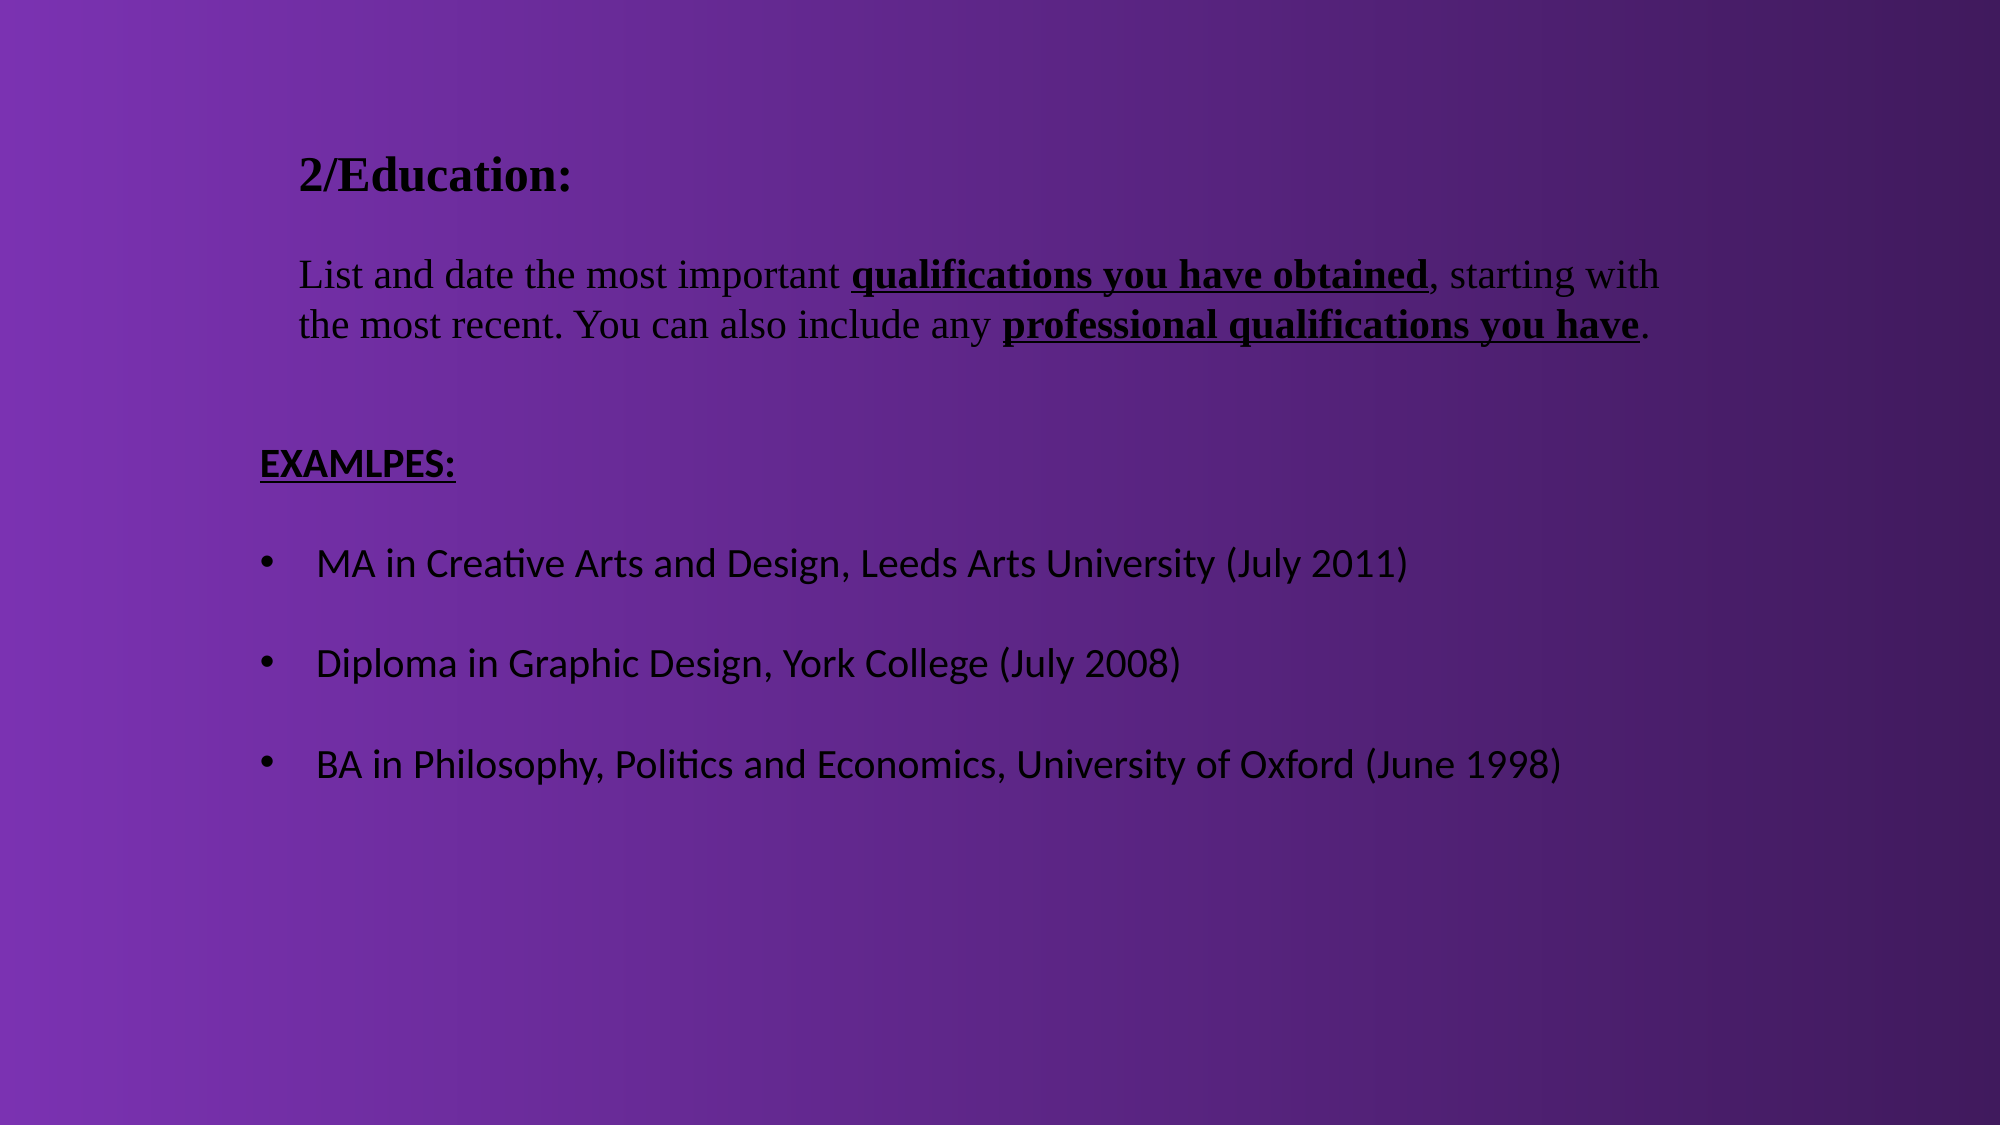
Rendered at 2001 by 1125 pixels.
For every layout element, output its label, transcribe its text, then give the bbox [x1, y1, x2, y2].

text_box EXAMLPES: MA in Creative Arts and Design, Leeds Arts University (July 2011) Diploma in Graphic Design, York College (July 2008) BA in Philosophy, Politics and Economics, University of Oxford (June 1998) [245, 428, 1961, 794]
text_box 2/Education: List and date the most important qualifications you have obtained, starting with the most recent. You can also include any professional qualifications you have. [283, 134, 1717, 405]
